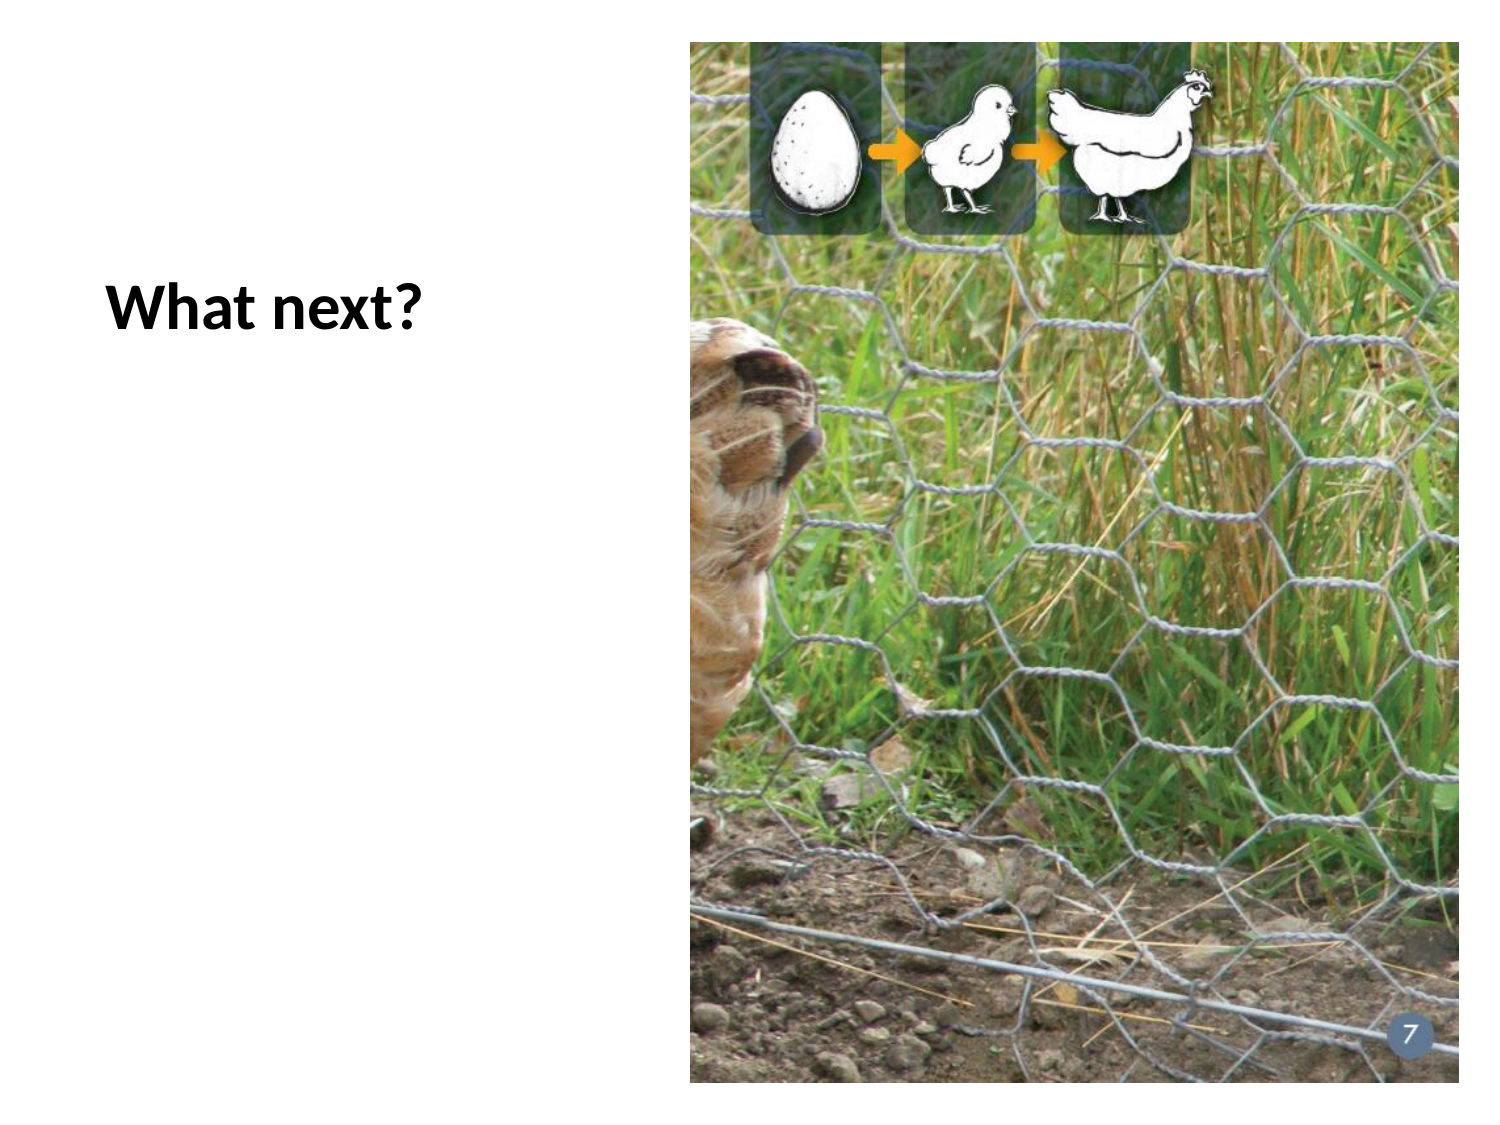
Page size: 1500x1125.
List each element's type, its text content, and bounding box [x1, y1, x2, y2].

picture [690, 42, 1459, 1083]
text_box What next? [90, 255, 440, 350]
